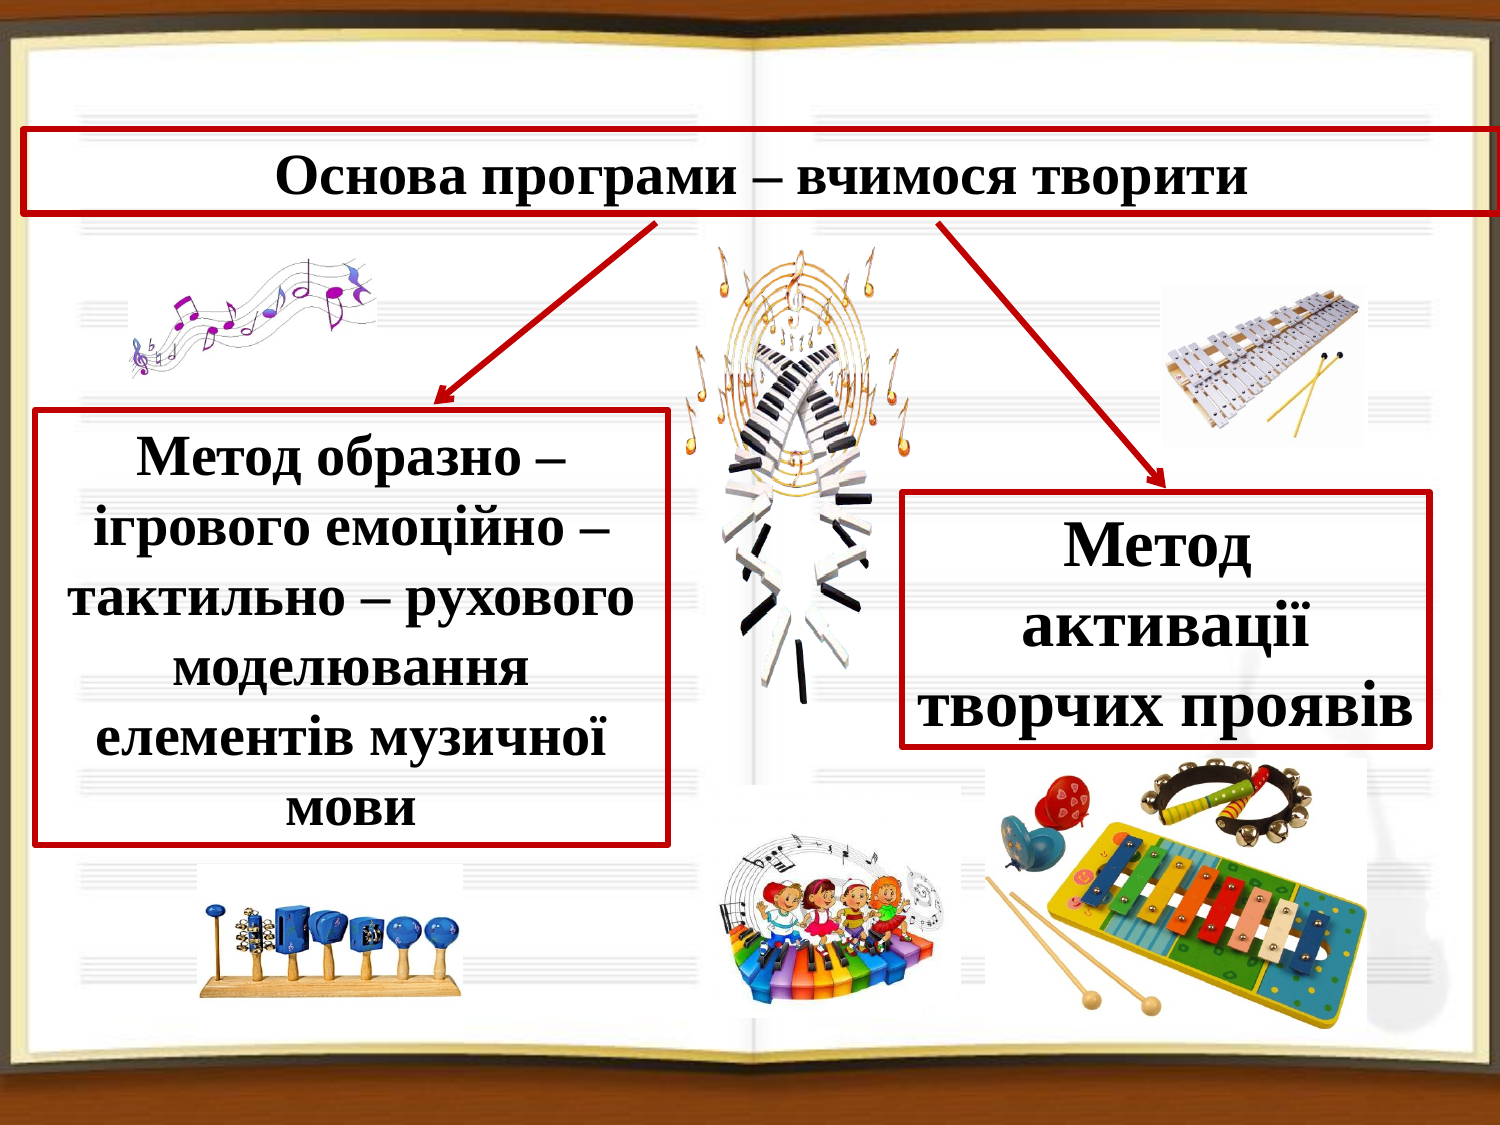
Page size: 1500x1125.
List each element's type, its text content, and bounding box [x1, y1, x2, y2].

picture [0, 0, 1500, 1125]
text_box Основа програми – вчимося творити [23, 128, 1500, 214]
text_box Метод активації творчих проявів [902, 492, 1430, 747]
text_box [918, 240, 1185, 470]
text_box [433, 222, 657, 405]
text_box Метод образно – ігрового емоційно – тактильно – рухового моделювання елементів музичної мови [35, 410, 668, 845]
